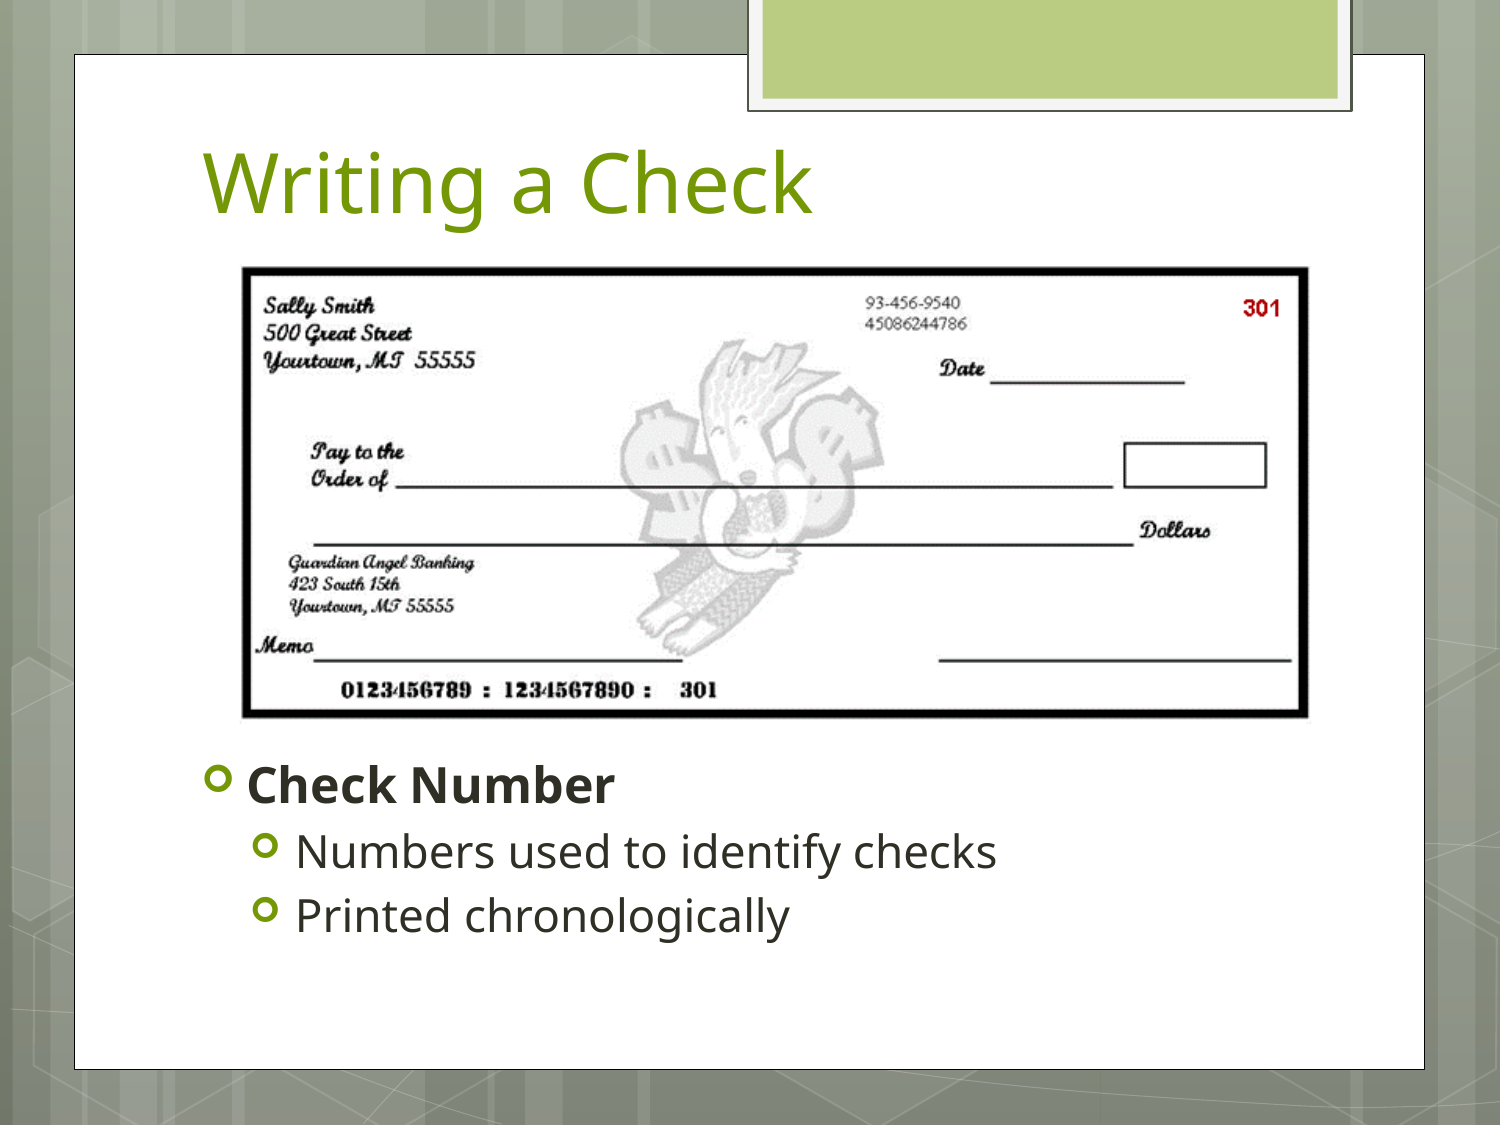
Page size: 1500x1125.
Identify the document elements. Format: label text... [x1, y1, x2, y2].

picture [237, 262, 1313, 724]
title Writing a Check [187, 50, 1388, 238]
list Check Number Numbers used to identify checks Printed chronologically [174, 746, 1375, 975]
